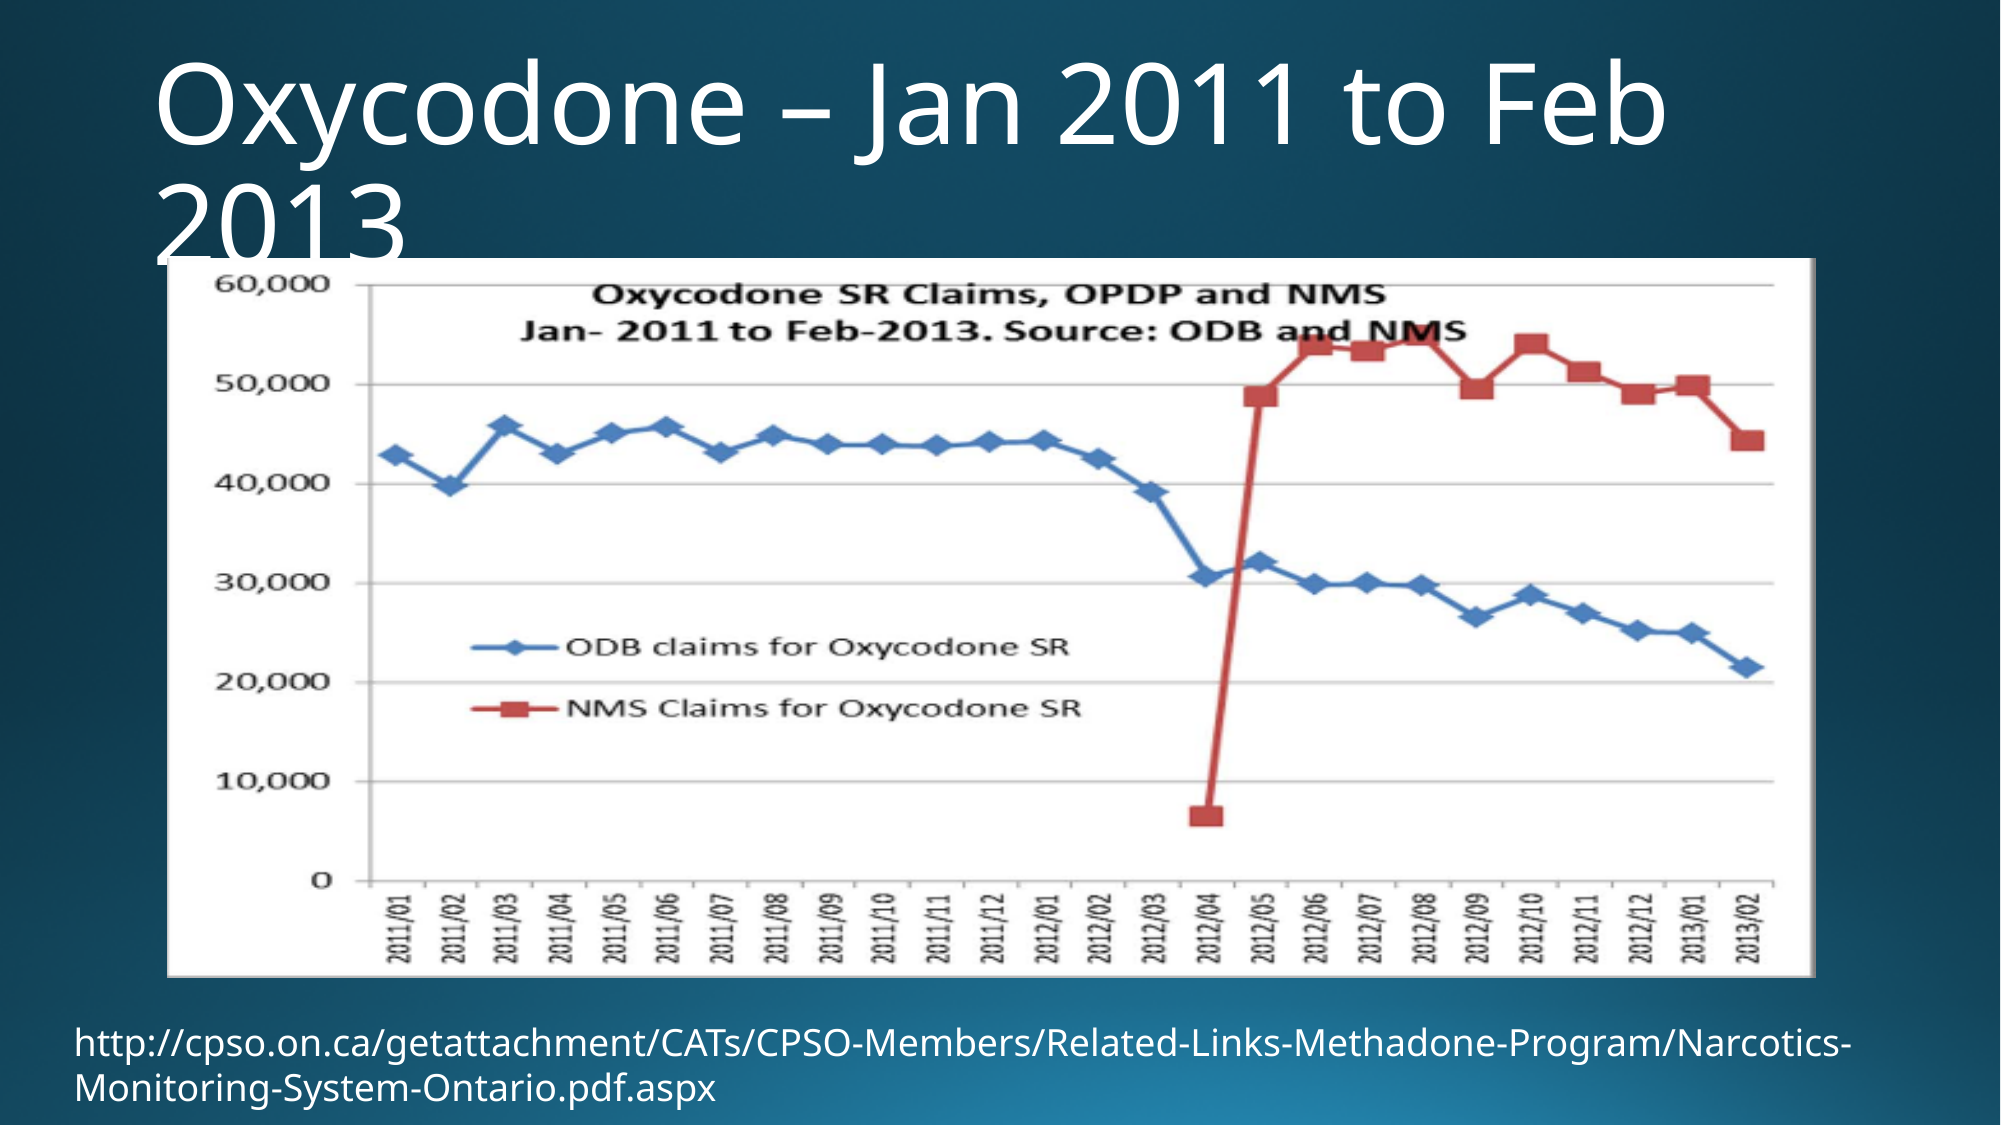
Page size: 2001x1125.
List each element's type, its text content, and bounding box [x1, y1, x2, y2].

title Oxycodone – Jan 2011 to Feb 2013 [137, 59, 1863, 278]
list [167, 258, 1816, 978]
picture [0, 0, 2001, 1125]
text_box http://cpso.on.ca/getattachment/CATs/CPSO-Members/Related-Links-Methadone-Program/Narcotics-Monitoring-System-Ontario.pdf.aspx [58, 1011, 1985, 1117]
